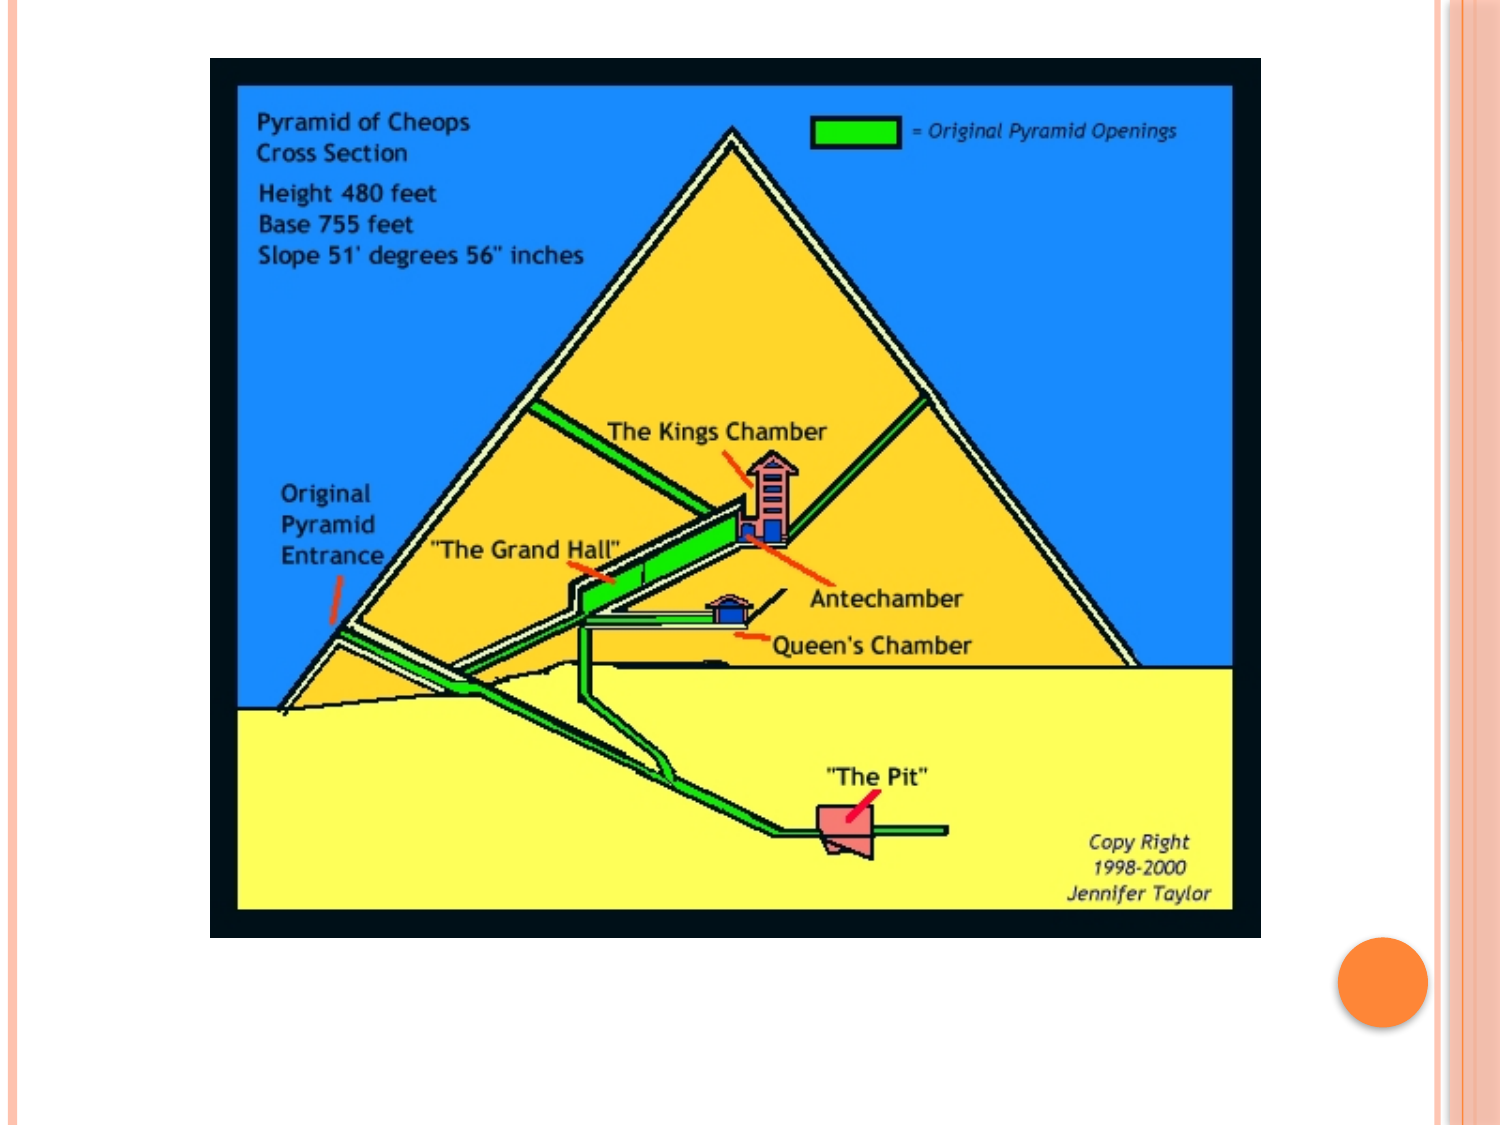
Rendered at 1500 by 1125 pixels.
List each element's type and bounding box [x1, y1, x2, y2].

text_box [57, 58, 1454, 1016]
